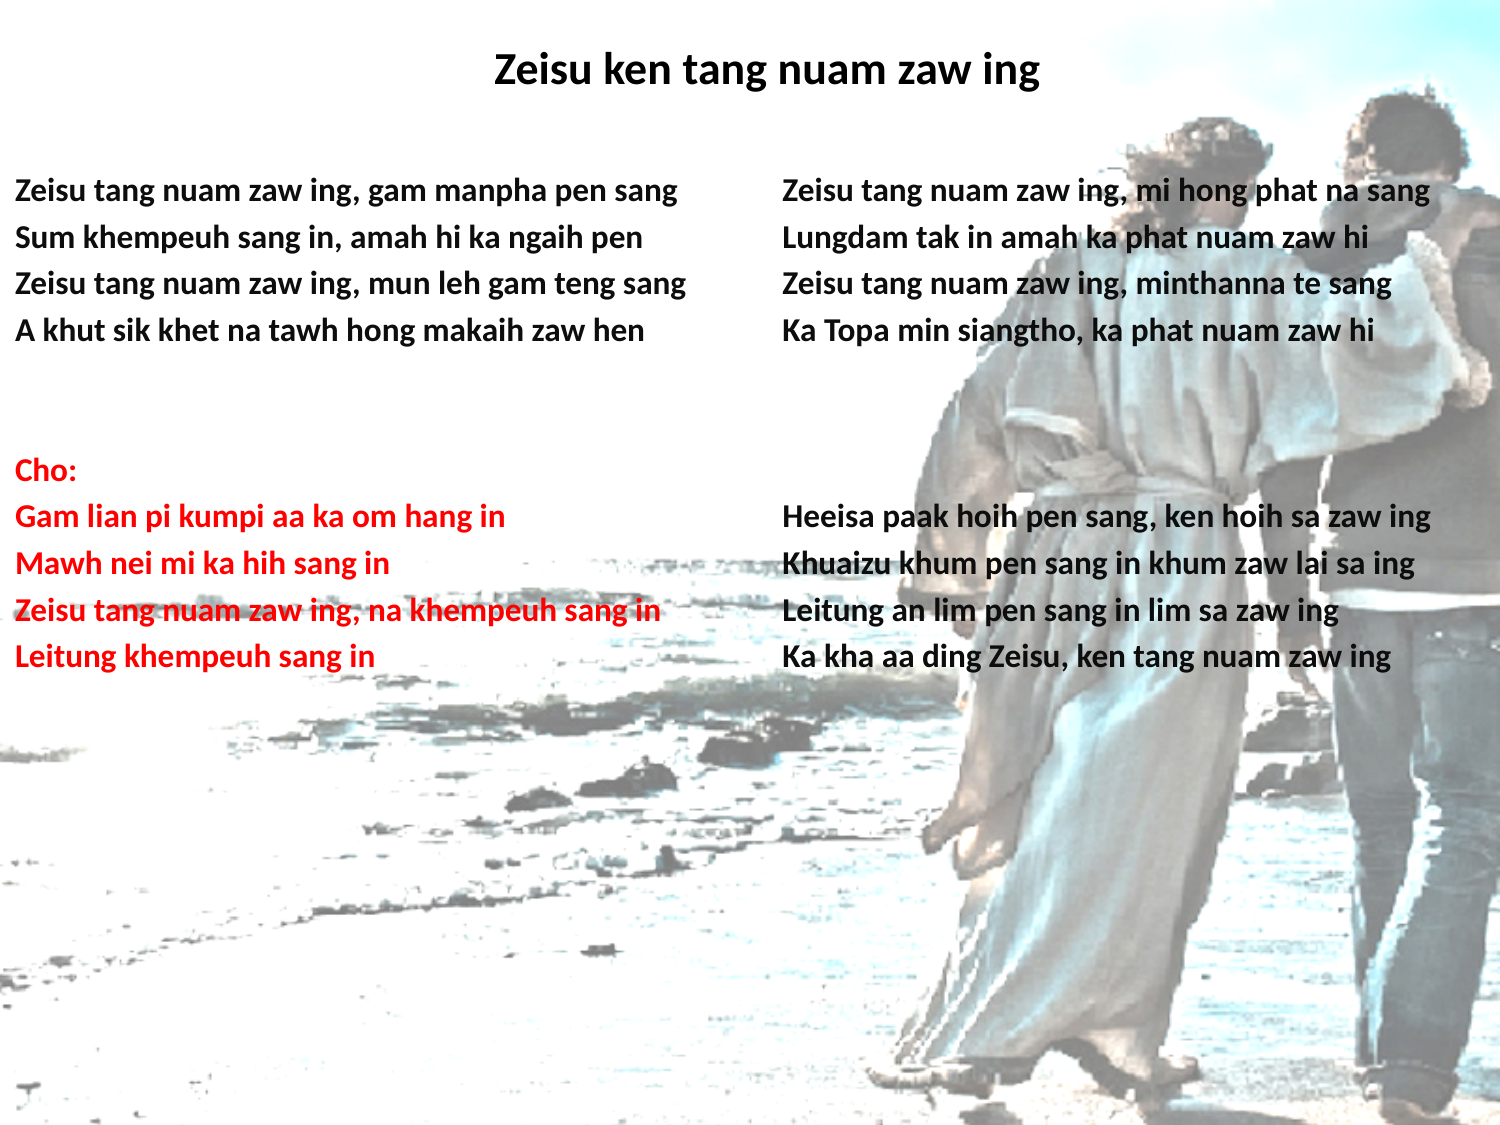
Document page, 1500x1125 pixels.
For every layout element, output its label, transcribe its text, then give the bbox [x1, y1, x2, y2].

subtitle Zeisu tang nuam zaw ing, gam manpha pen sang Sum khempeuh sang in, amah hi ka ngaih pen Zeisu tang nuam zaw ing, mun leh gam teng sang A khut sik khet na tawh hong makaih zaw hen Cho: Gam lian pi kumpi aa ka om hang in Mawh nei mi ka hih sang in Zeisu tang nuam zaw ing, na khempeuh sang in Leitung khempeuh sang in Zeisu tang nuam zaw ing, mi hong phat na sang Lungdam tak in amah ka phat nuam zaw hi Zeisu tang nuam zaw ing, minthanna te sang Ka Topa min siangtho, ka phat nuam zaw hi Heeisa paak hoih pen sang, ken hoih sa zaw ing Khuaizu khum pen sang in khum zaw lai sa ing Leitung an lim pen sang in lim sa zaw ing Ka kha aa ding Zeisu, ken tang nuam zaw ing [0, 160, 1500, 693]
title Zeisu ken tang nuam zaw ing [242, 30, 1294, 102]
